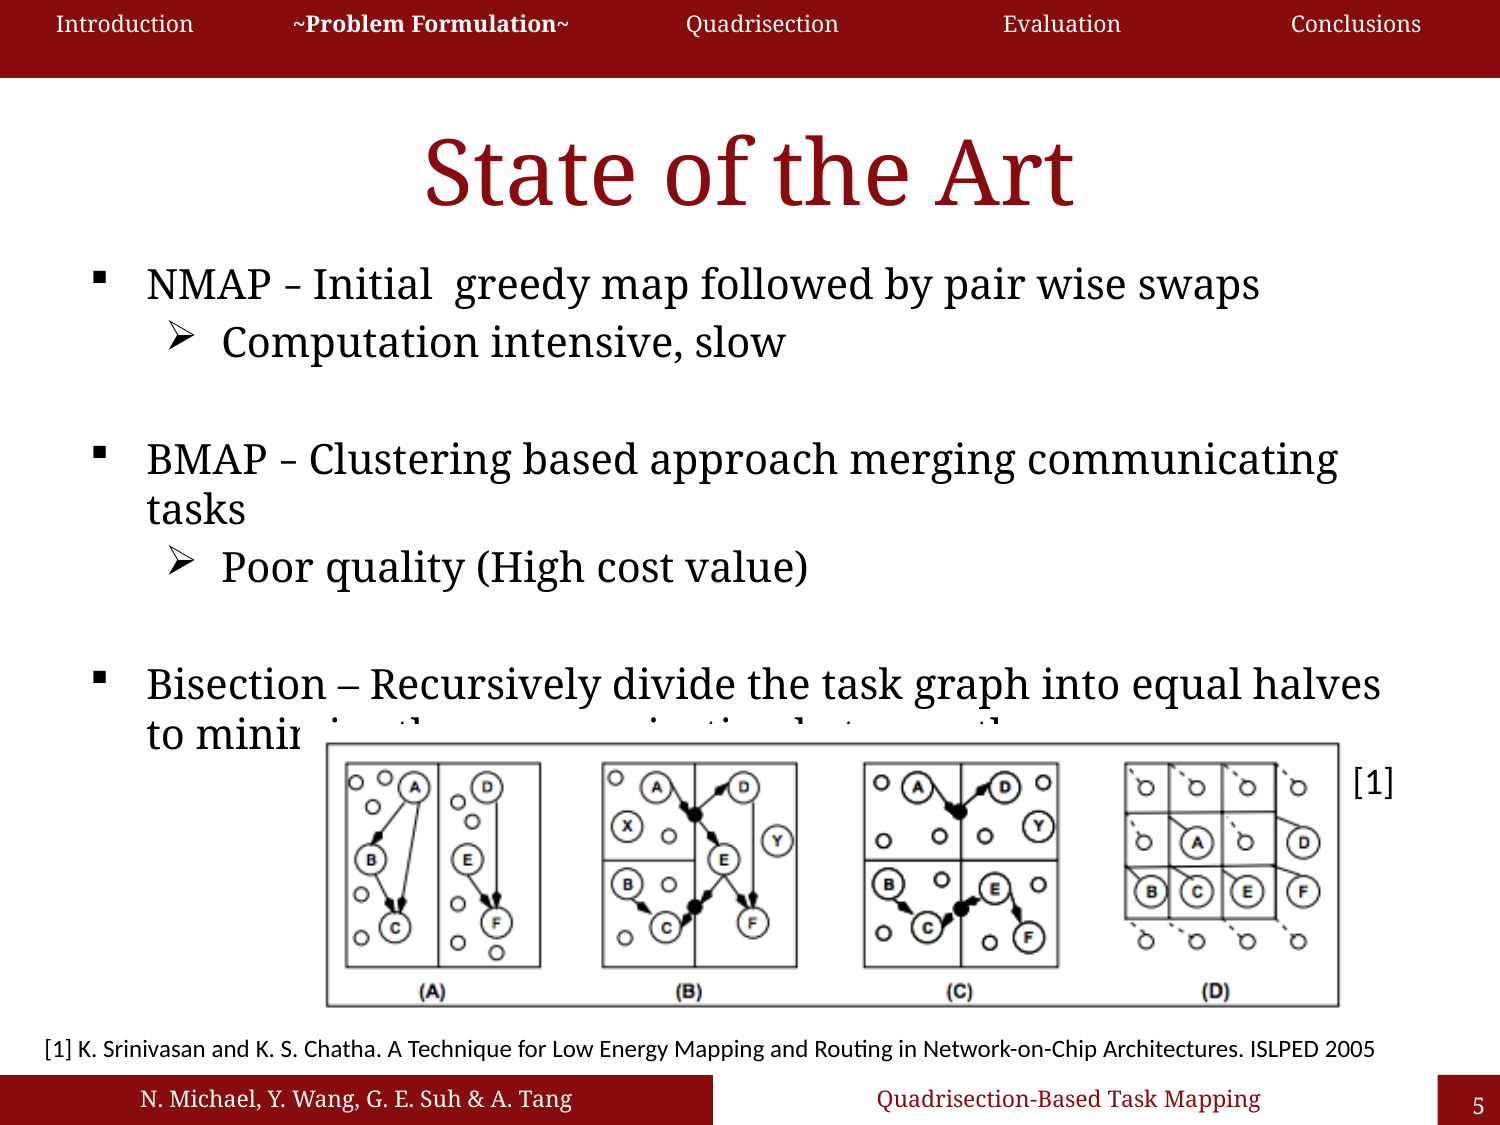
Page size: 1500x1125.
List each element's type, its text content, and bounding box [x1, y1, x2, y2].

table_header Quadrisection-Based Task Mapping [713, 1075, 1425, 1125]
table_header N. Michael, Y. Wang, G. E. Suh & A. Tang [0, 1075, 713, 1125]
text_box [1] K. Srinivasan and K. S. Chatha. A Technique for Low Energy Mapping and Routing in Network-on-Chip Architectures. ISLPED 2005 [29, 1025, 1394, 1070]
table_header Evaluation [912, 1, 1212, 78]
table_header ~Problem Formulation~ [250, 1, 612, 78]
text_box [1] [1373, 749, 1410, 810]
table_header Quadrisection [612, 1, 912, 78]
title State of the Art [75, 78, 1425, 249]
slide_number 5 [1437, 1074, 1500, 1125]
picture [299, 724, 1369, 1026]
table_header Conclusions [1212, 1, 1500, 78]
text_box NMAP – Initial greedy map followed by pair wise swaps Computation intensive, slow BMAP – Clustering based approach merging communicating tasks Poor quality (High cost value) Bisection – Recursively divide the task graph into equal halves to minimize the communication between them [74, 249, 1425, 993]
table_header Introduction [0, 1, 250, 78]
